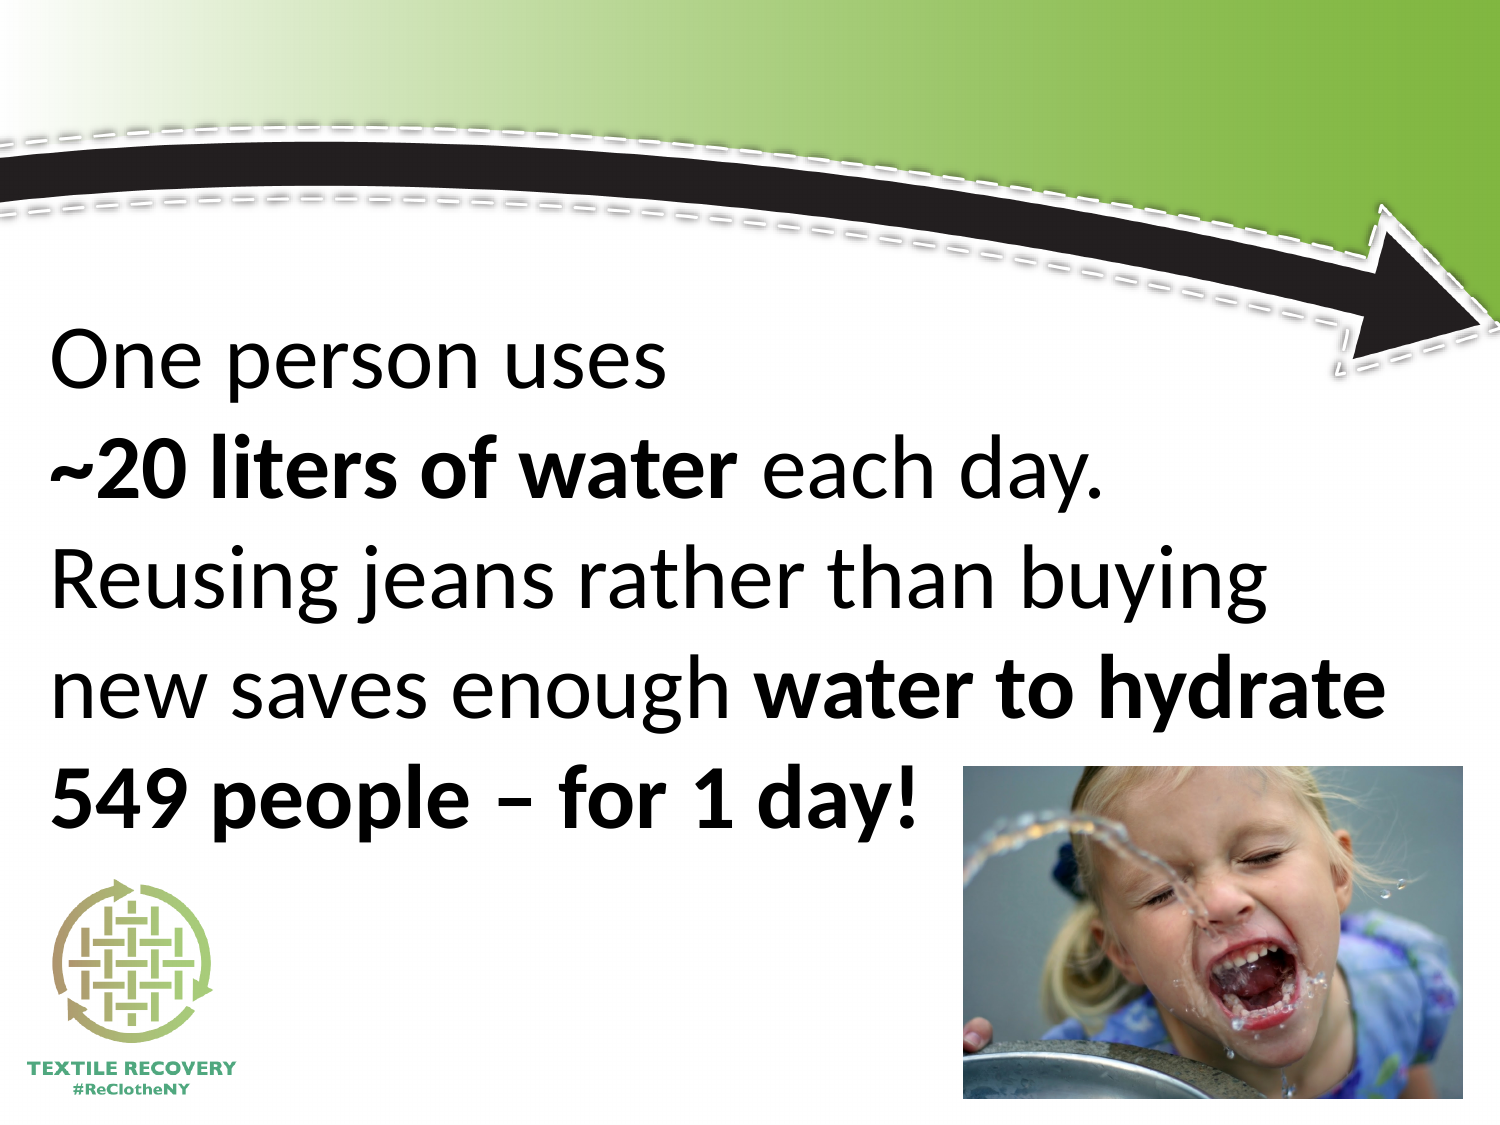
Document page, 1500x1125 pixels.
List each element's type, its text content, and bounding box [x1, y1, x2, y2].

picture [0, 0, 1500, 1125]
text_box One person uses ~20 liters of water each day. Reusing jeans rather than buying new saves enough water to hydrate 549 people – for 1 day! [34, 289, 1463, 854]
